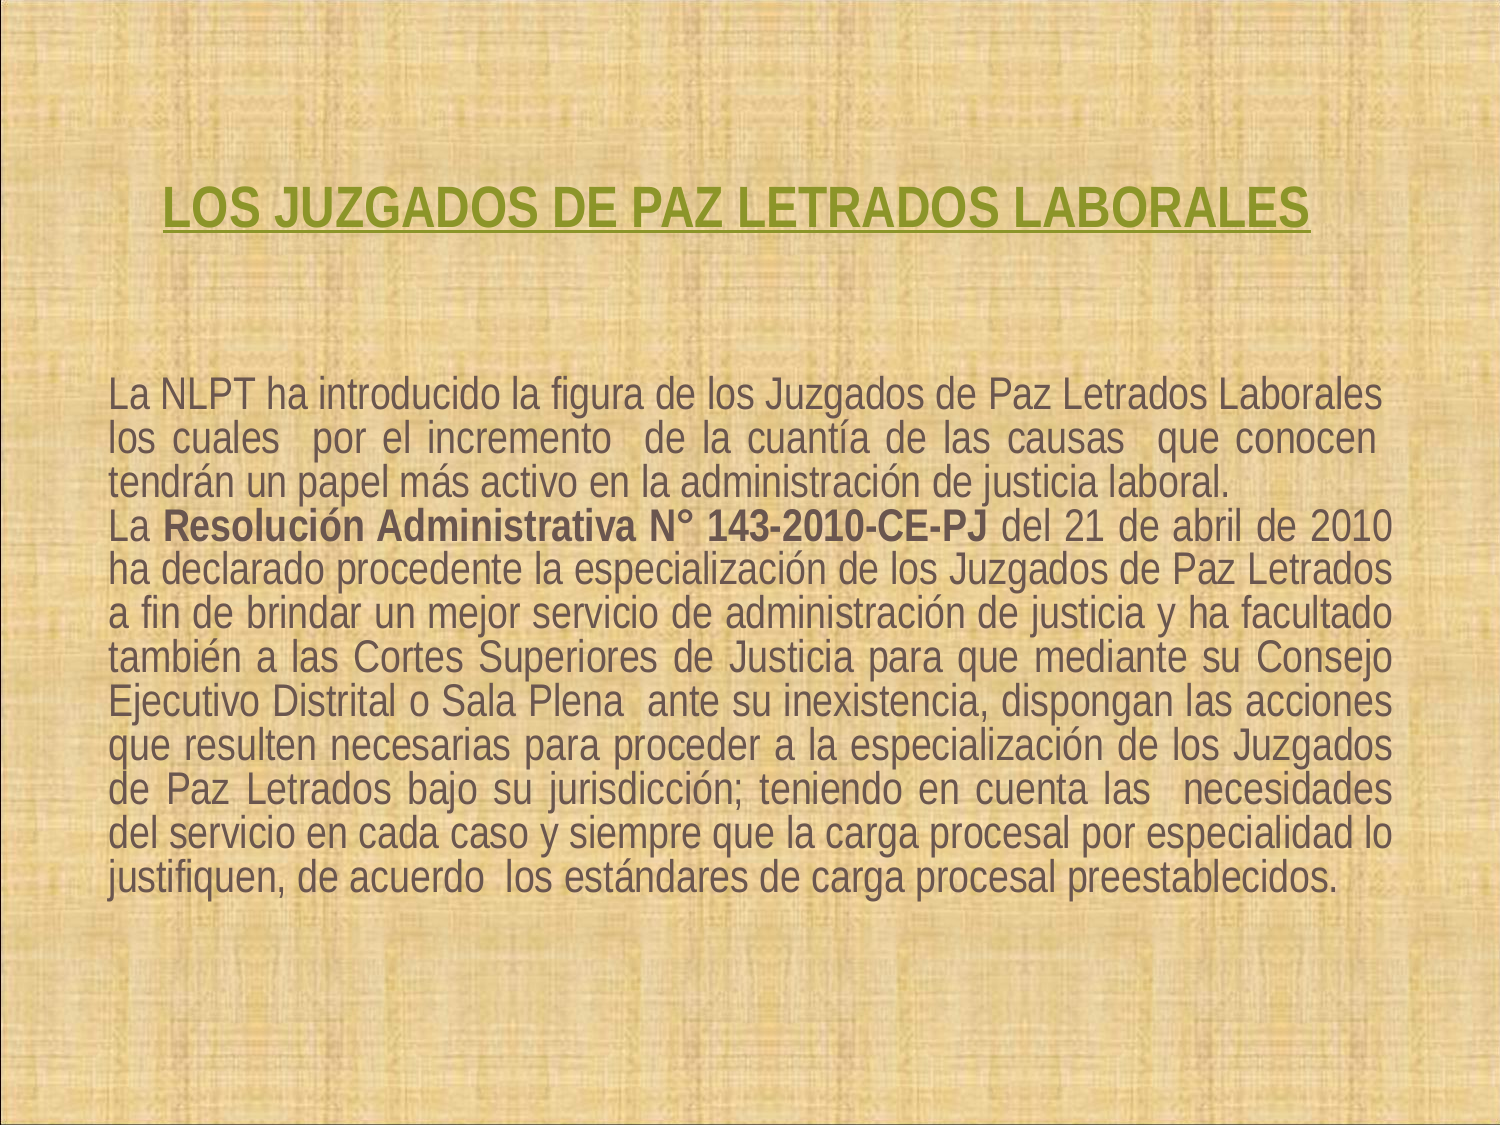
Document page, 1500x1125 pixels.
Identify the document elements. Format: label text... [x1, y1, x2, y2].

picture [0, 0, 1500, 1125]
title LOS JUZGADOS DE PAZ LETRADOS LABORALES [70, 140, 1395, 247]
list La NLPT ha introducido la figura de los Juzgados de Paz Letrados Laborales los cuales por el incremento de la cuantía de las causas que conocen tendrán un papel más activo en la administración de justicia laboral. La Resolución Administrativa N° 143-2010-CE-PJ del 21 de abril de 2010 ha declarado procedente la especialización de los Juzgados de Paz Letrados a fin de brindar un mejor servicio de administración de justicia y ha facultado también a las Cortes Superiores de Justicia para que mediante su Consejo Ejecutivo Distrital o Sala Plena ante su inexistencia, dispongan las acciones que resulten necesarias para proceder a la especialización de los Juzgados de Paz Letrados bajo su jurisdicción; teniendo en cuenta las necesidades del servicio en cada caso y siempre que la carga procesal por especialidad lo justifiquen, de acuerdo los estándares de carga procesal preestablecidos. [93, 316, 1409, 985]
